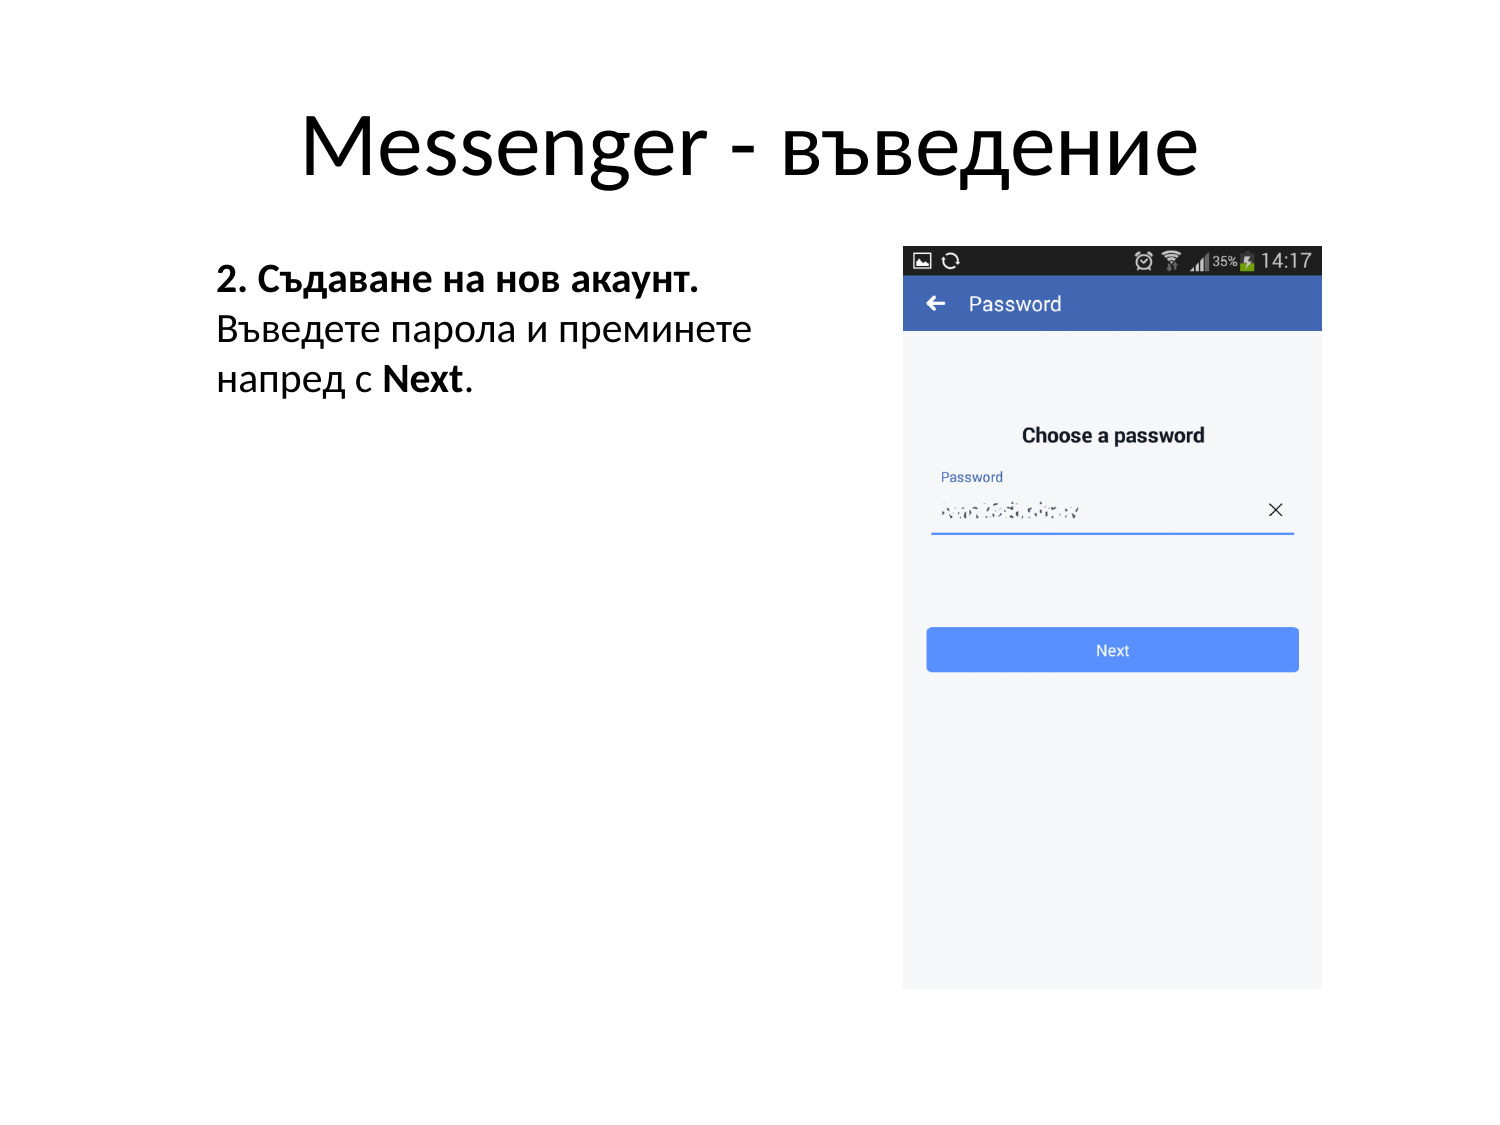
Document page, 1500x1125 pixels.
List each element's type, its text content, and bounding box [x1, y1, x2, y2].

title Messenger - въведение [75, 45, 1425, 233]
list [903, 246, 1322, 990]
text_box 2. Съдаване на нов акаунт. Въведете парола и преминете напред с Next. [201, 243, 857, 409]
